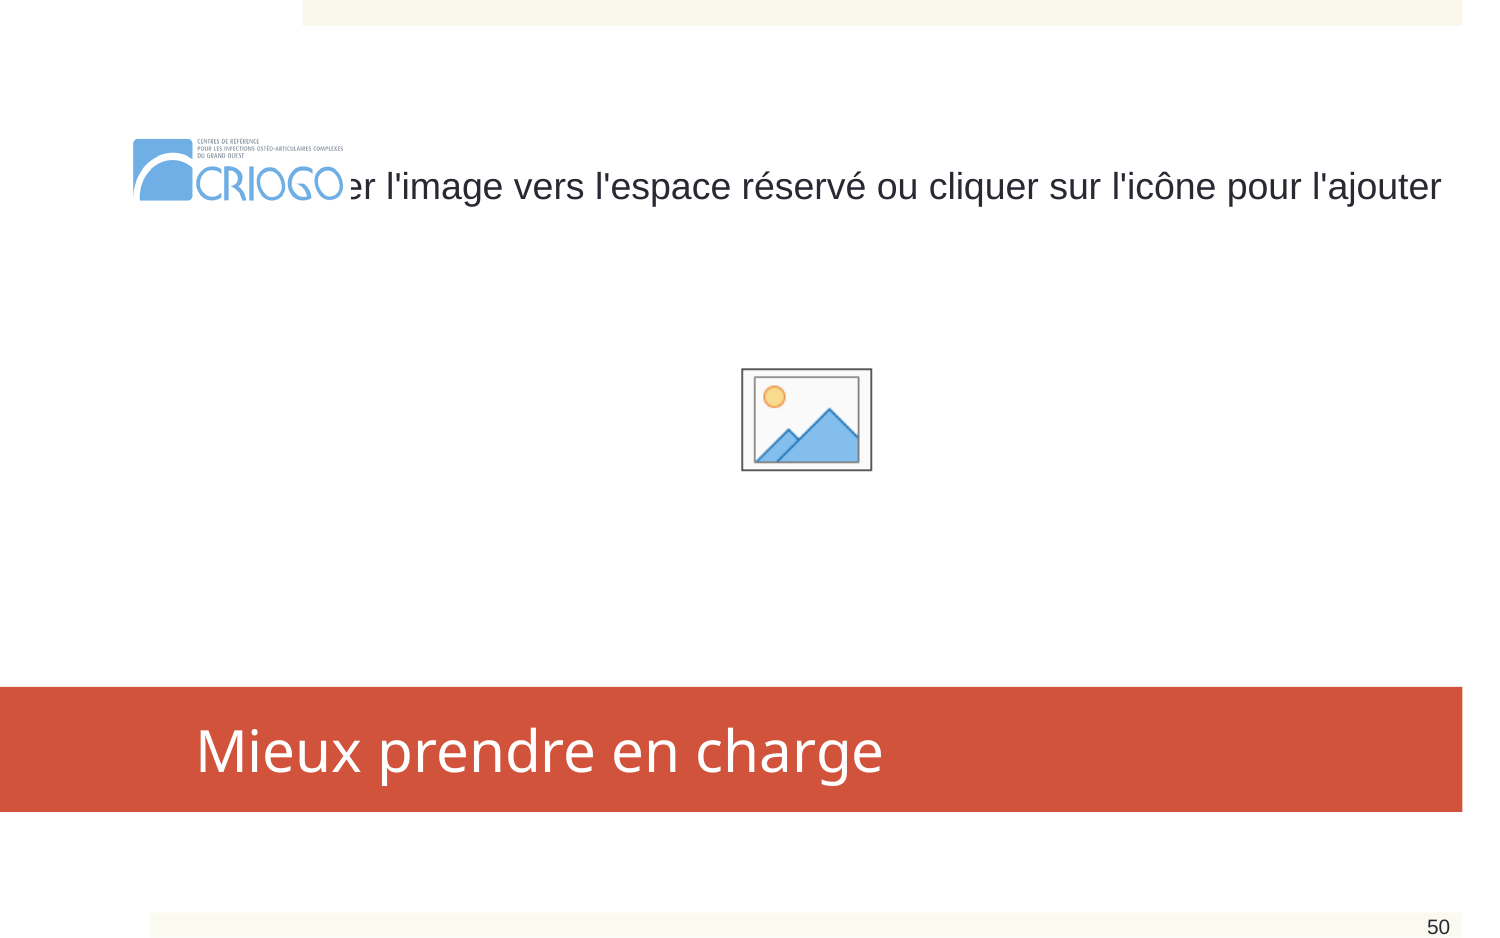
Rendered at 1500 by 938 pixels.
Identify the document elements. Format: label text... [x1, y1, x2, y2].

picture [124, 130, 1463, 687]
title Mieux prendre en charge [0, 686, 1463, 812]
